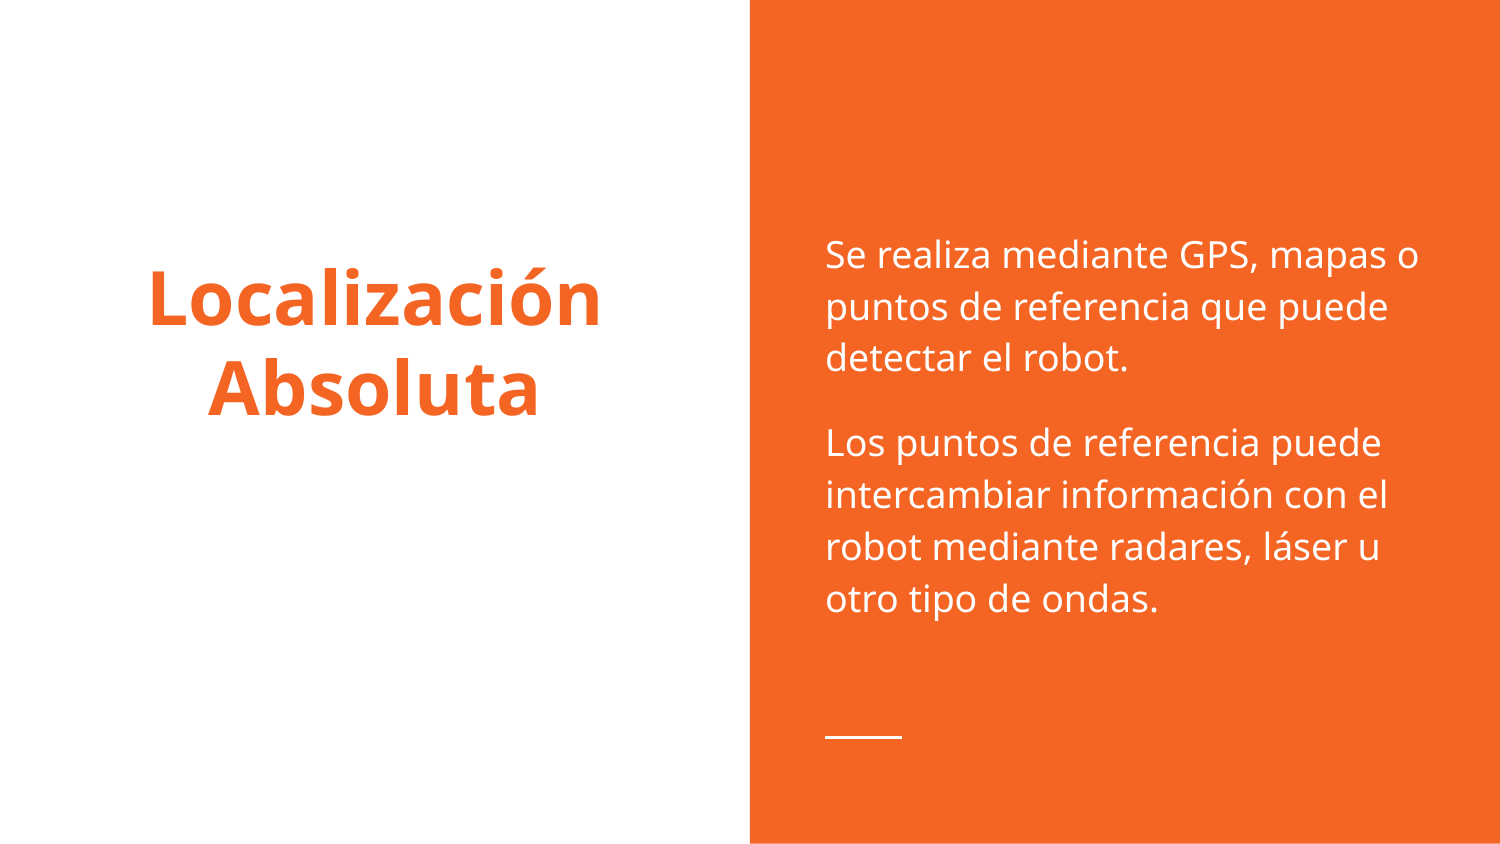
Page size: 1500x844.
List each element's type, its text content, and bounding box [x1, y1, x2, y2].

title Localización Absoluta [43, 229, 708, 446]
list Se realiza mediante GPS, mapas o puntos de referencia que puede detectar el robot. Los puntos de referencia puede intercambiar información con el robot mediante radares, láser u otro tipo de ondas. [810, 118, 1440, 725]
